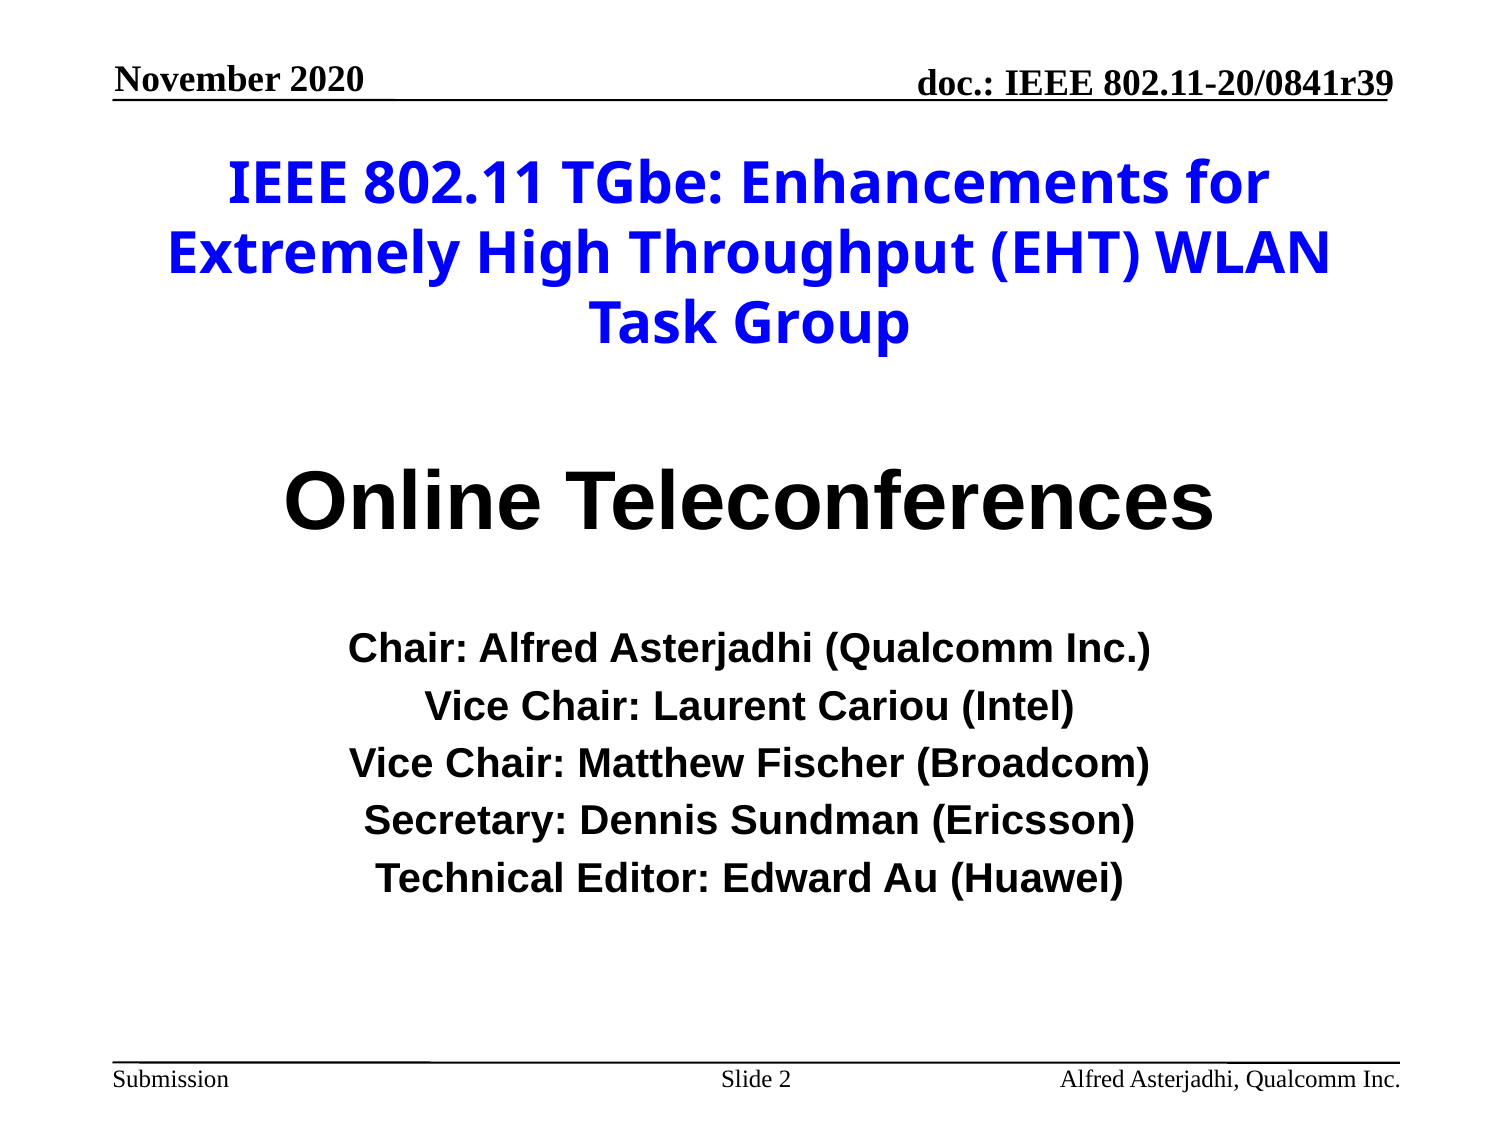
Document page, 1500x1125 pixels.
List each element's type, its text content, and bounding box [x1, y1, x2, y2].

footer Alfred Asterjadhi, Qualcomm Inc. [878, 1061, 1402, 1093]
slide_number Slide 2 [712, 1061, 800, 1123]
list Online Teleconferences Chair: Alfred Asterjadhi (Qualcomm Inc.) Vice Chair: Laurent Cariou (Intel) Vice Chair: Matthew Fischer (Broadcom) Secretary: Dennis Sundman (Ericsson) Technical Editor: Edward Au (Huawei) [112, 449, 1388, 1063]
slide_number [114, 54, 493, 100]
title IEEE 802.11 TGbe: Enhancements for Extremely High Throughput (EHT) WLAN Task Group [112, 112, 1388, 388]
